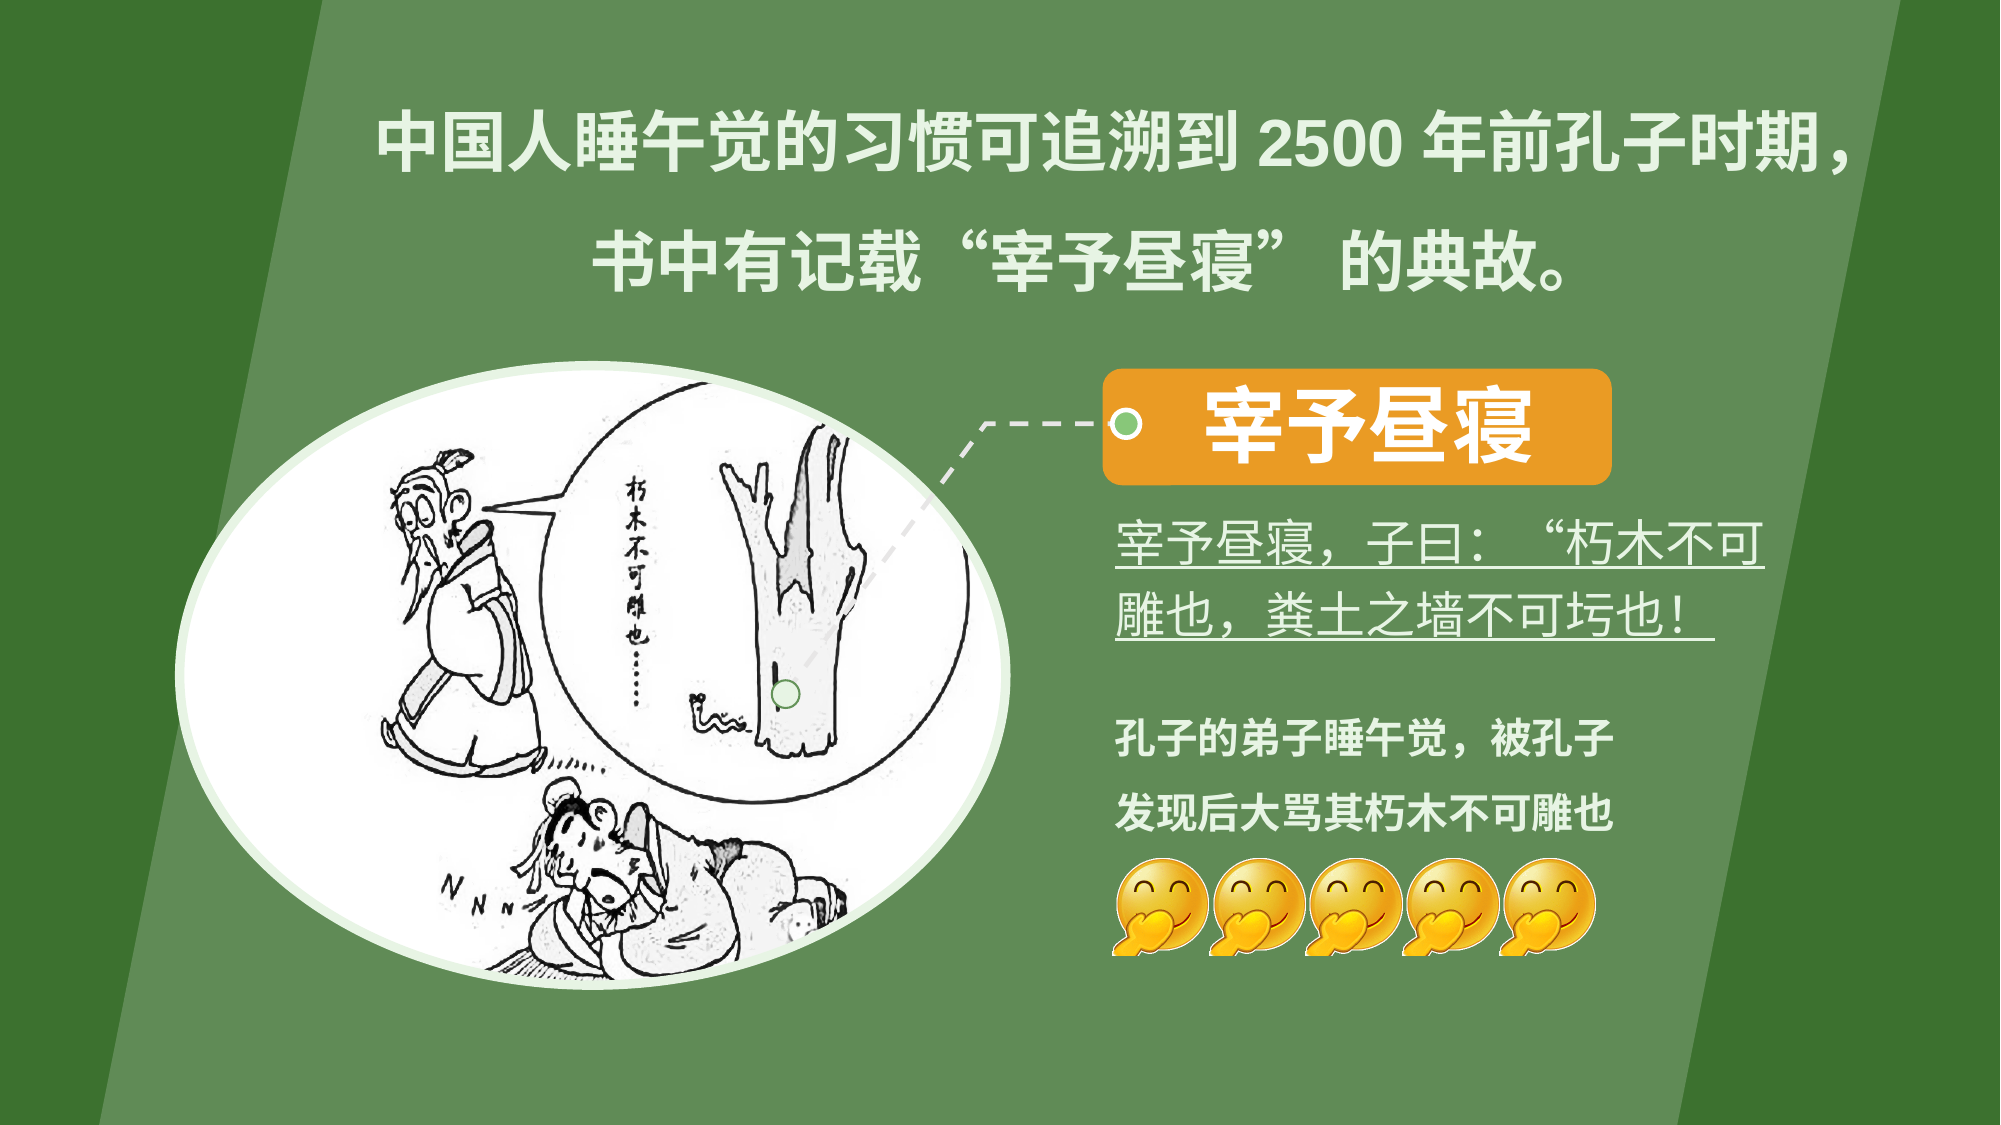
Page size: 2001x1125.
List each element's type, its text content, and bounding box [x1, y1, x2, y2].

text_box 中国人睡午觉的习惯可追溯到2500年前孔子时期， 书中有记载“宰予昼寝” 的典故。 [355, 52, 1840, 307]
text_box [794, 423, 1114, 684]
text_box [1112, 855, 1600, 956]
text_box [178, 364, 1007, 987]
text_box 宰予昼寝 [1187, 365, 1551, 481]
text_box 孔子的弟子睡午觉，被孔子 发现后大骂其朽木不可雕也 [1099, 679, 1631, 844]
text_box [1101, 367, 1613, 487]
text_box 宰予昼寝，子曰：“朽木不可雕也，粪土之墙不可圬也！ [1100, 492, 1786, 651]
text_box [1111, 408, 1142, 439]
text_box [770, 679, 801, 710]
